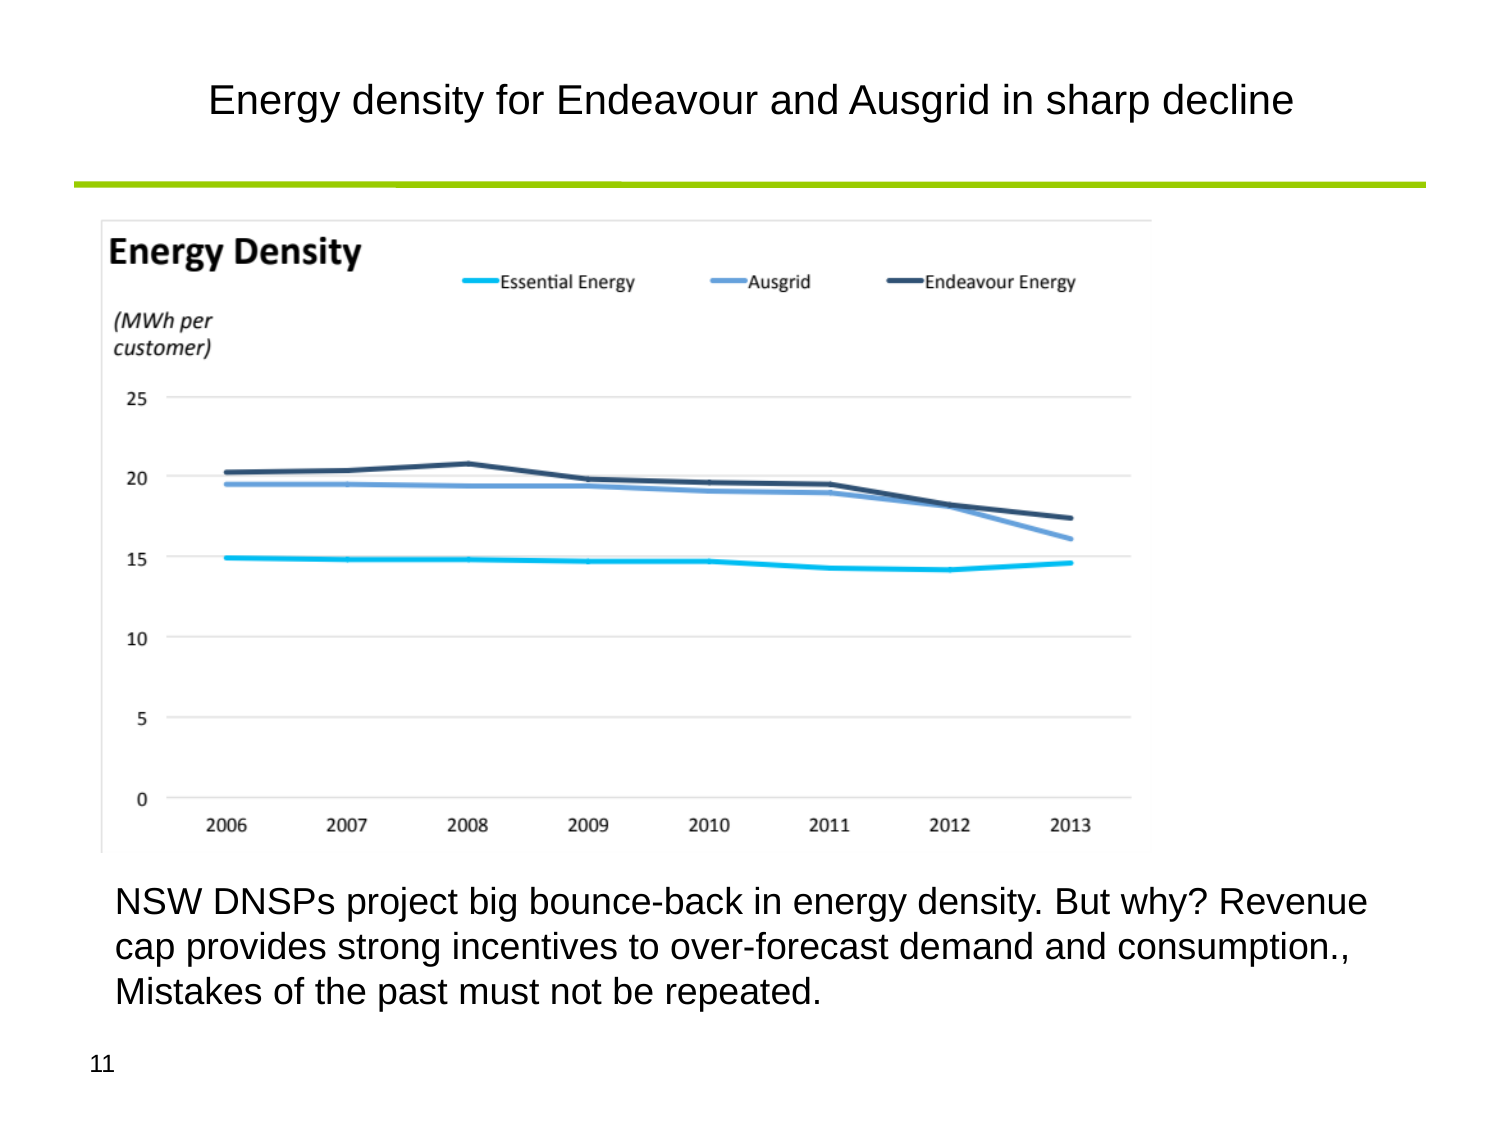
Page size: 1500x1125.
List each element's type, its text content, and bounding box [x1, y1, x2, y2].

picture [100, 219, 1152, 853]
title Energy density for Endeavour and Ausgrid in sharp decline [76, 42, 1427, 153]
text_box NSW DNSPs project big bounce-back in energy density. But why? Revenue cap provides strong incentives to over-forecast demand and consumption., Mistakes of the past must not be repeated. [100, 869, 1400, 1020]
slide_number 11 [74, 1009, 195, 1089]
